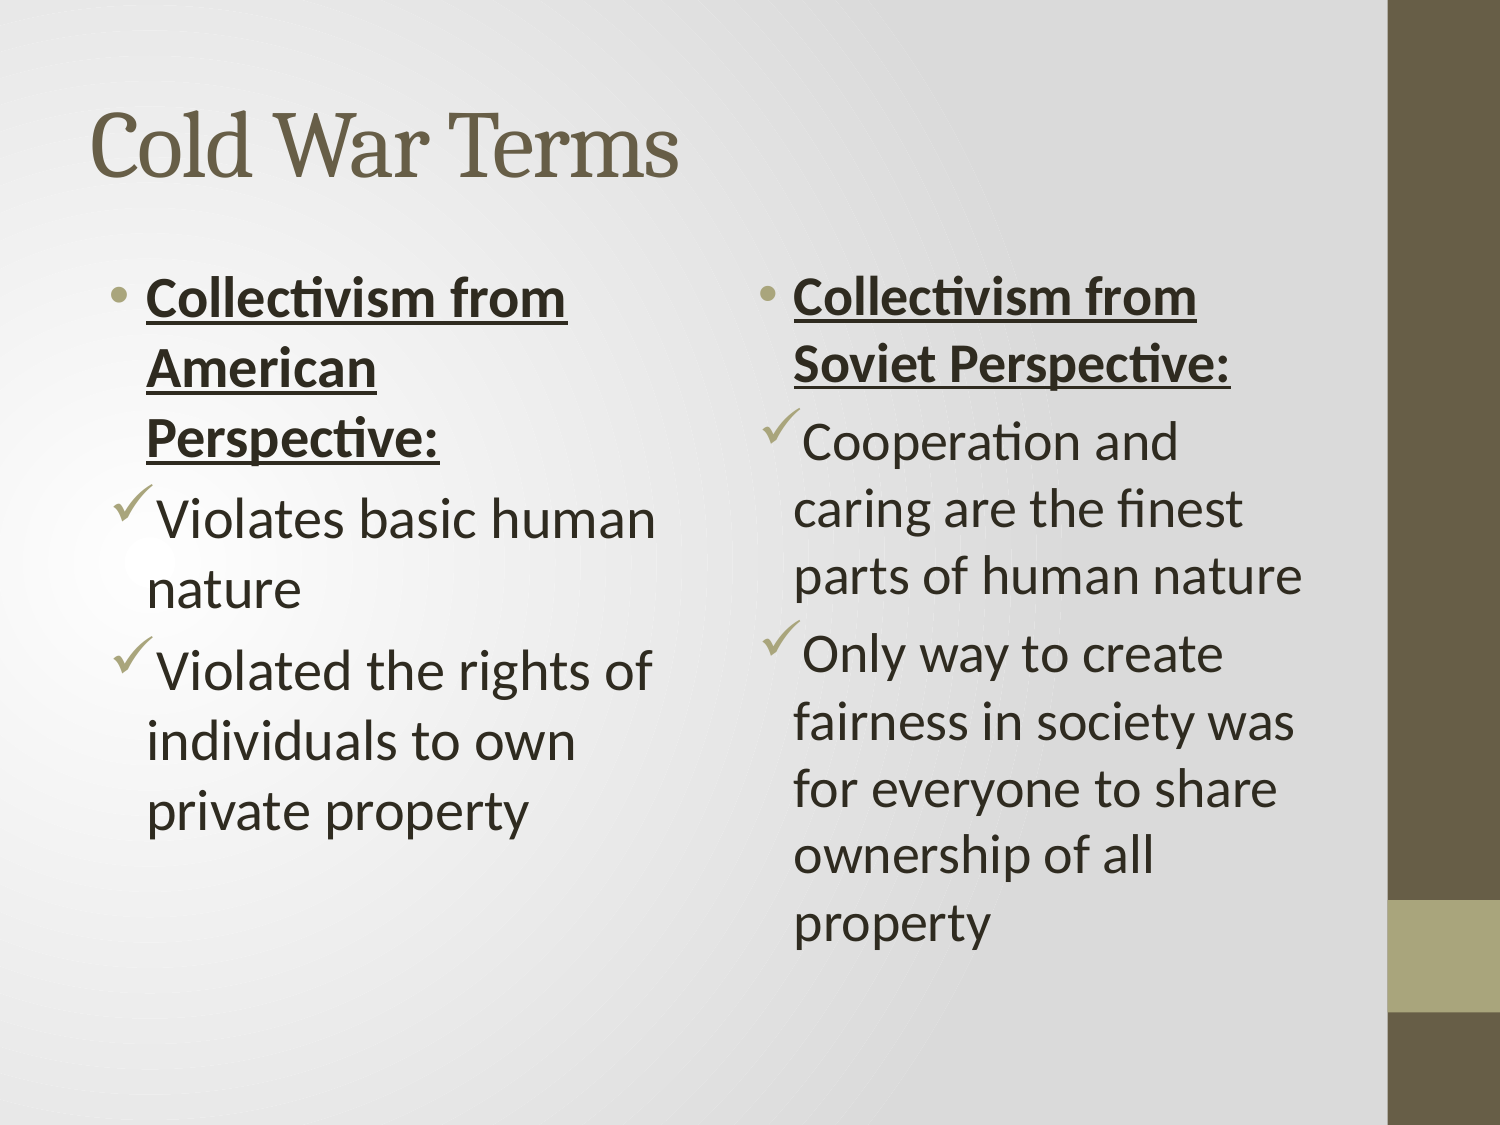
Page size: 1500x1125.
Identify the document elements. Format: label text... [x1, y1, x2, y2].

list Collectivism from Soviet Perspective: Cooperation and caring are the finest parts of human nature Only way to create fairness in society was for everyone to share ownership of all property [725, 251, 1325, 1005]
list Collectivism from American Perspective: Violates basic human nature Violated the rights of individuals to own private property [75, 251, 675, 1005]
title Cold War Terms [75, 45, 1325, 233]
